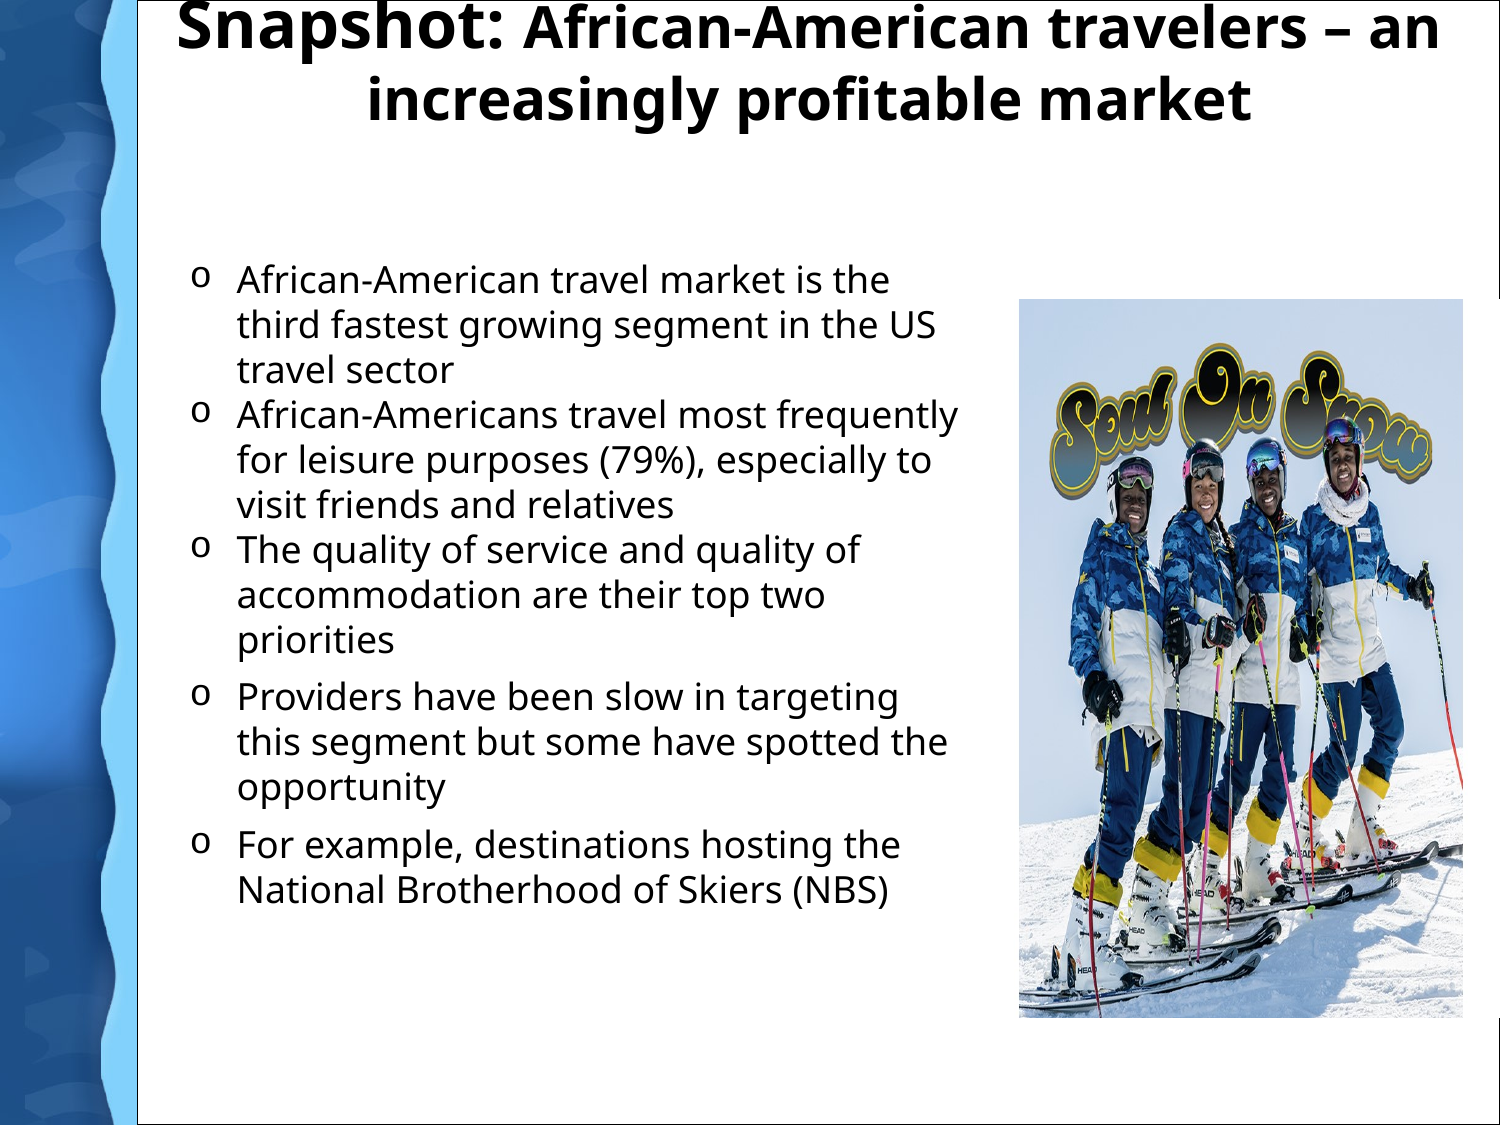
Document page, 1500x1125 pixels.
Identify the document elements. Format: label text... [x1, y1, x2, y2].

text_box African-American travel market is the third fastest growing segment in the US travel sector African-Americans travel most frequently for leisure purposes (79%), especially to visit friends and relatives The quality of service and quality of accommodation are their top two priorities Providers have been slow in targeting this segment but some have spotted the opportunity For example, destinations hosting the National Brotherhood of Skiers (NBS) [174, 248, 988, 1078]
title Snapshot: African-American travelers – an increasingly profitable market [125, 75, 1494, 249]
picture [846, 299, 1500, 1018]
picture [0, 0, 137, 1125]
